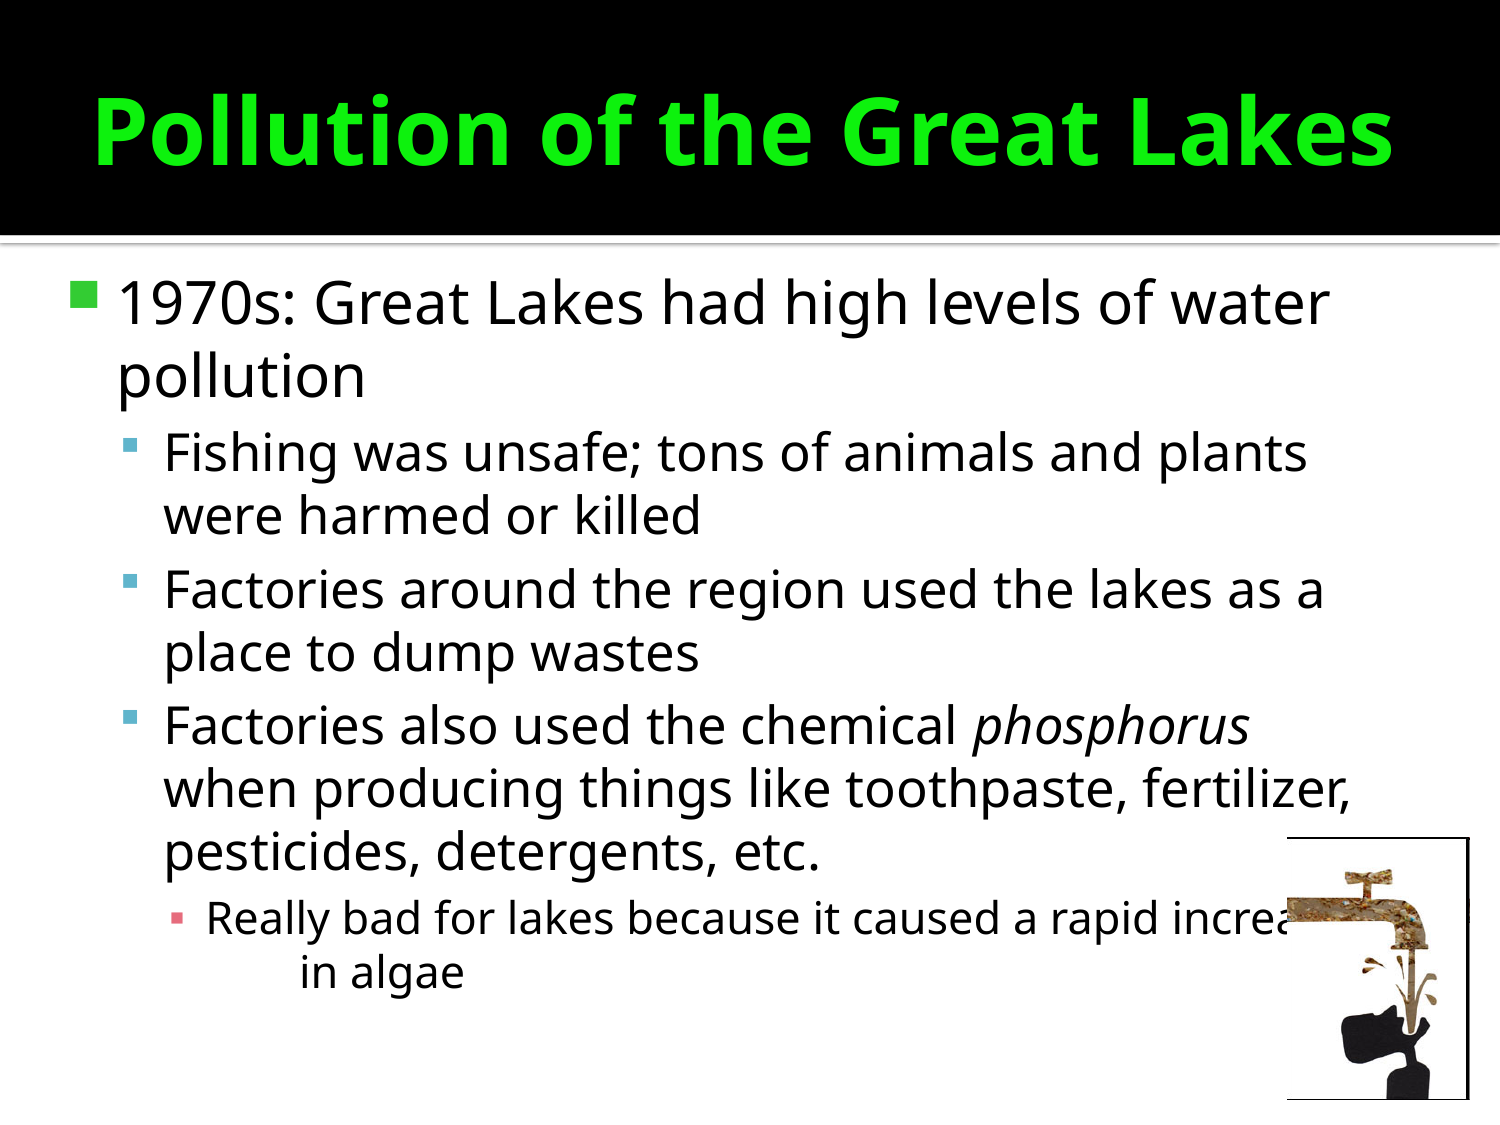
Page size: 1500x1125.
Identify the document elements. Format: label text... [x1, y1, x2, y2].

list 1970s: Great Lakes had high levels of water pollution Fishing was unsafe; tons of animals and plants were harmed or killed Factories around the region used the lakes as a place to dump wastes Factories also used the chemical phosphorus when producing things like toothpaste, fertilizer, pesticides, detergents, etc. Really bad for lakes because it caused a rapid increase in algae [37, 249, 1388, 1009]
picture [1287, 837, 1470, 1100]
title Pollution of the Great Lakes [75, 25, 1425, 231]
